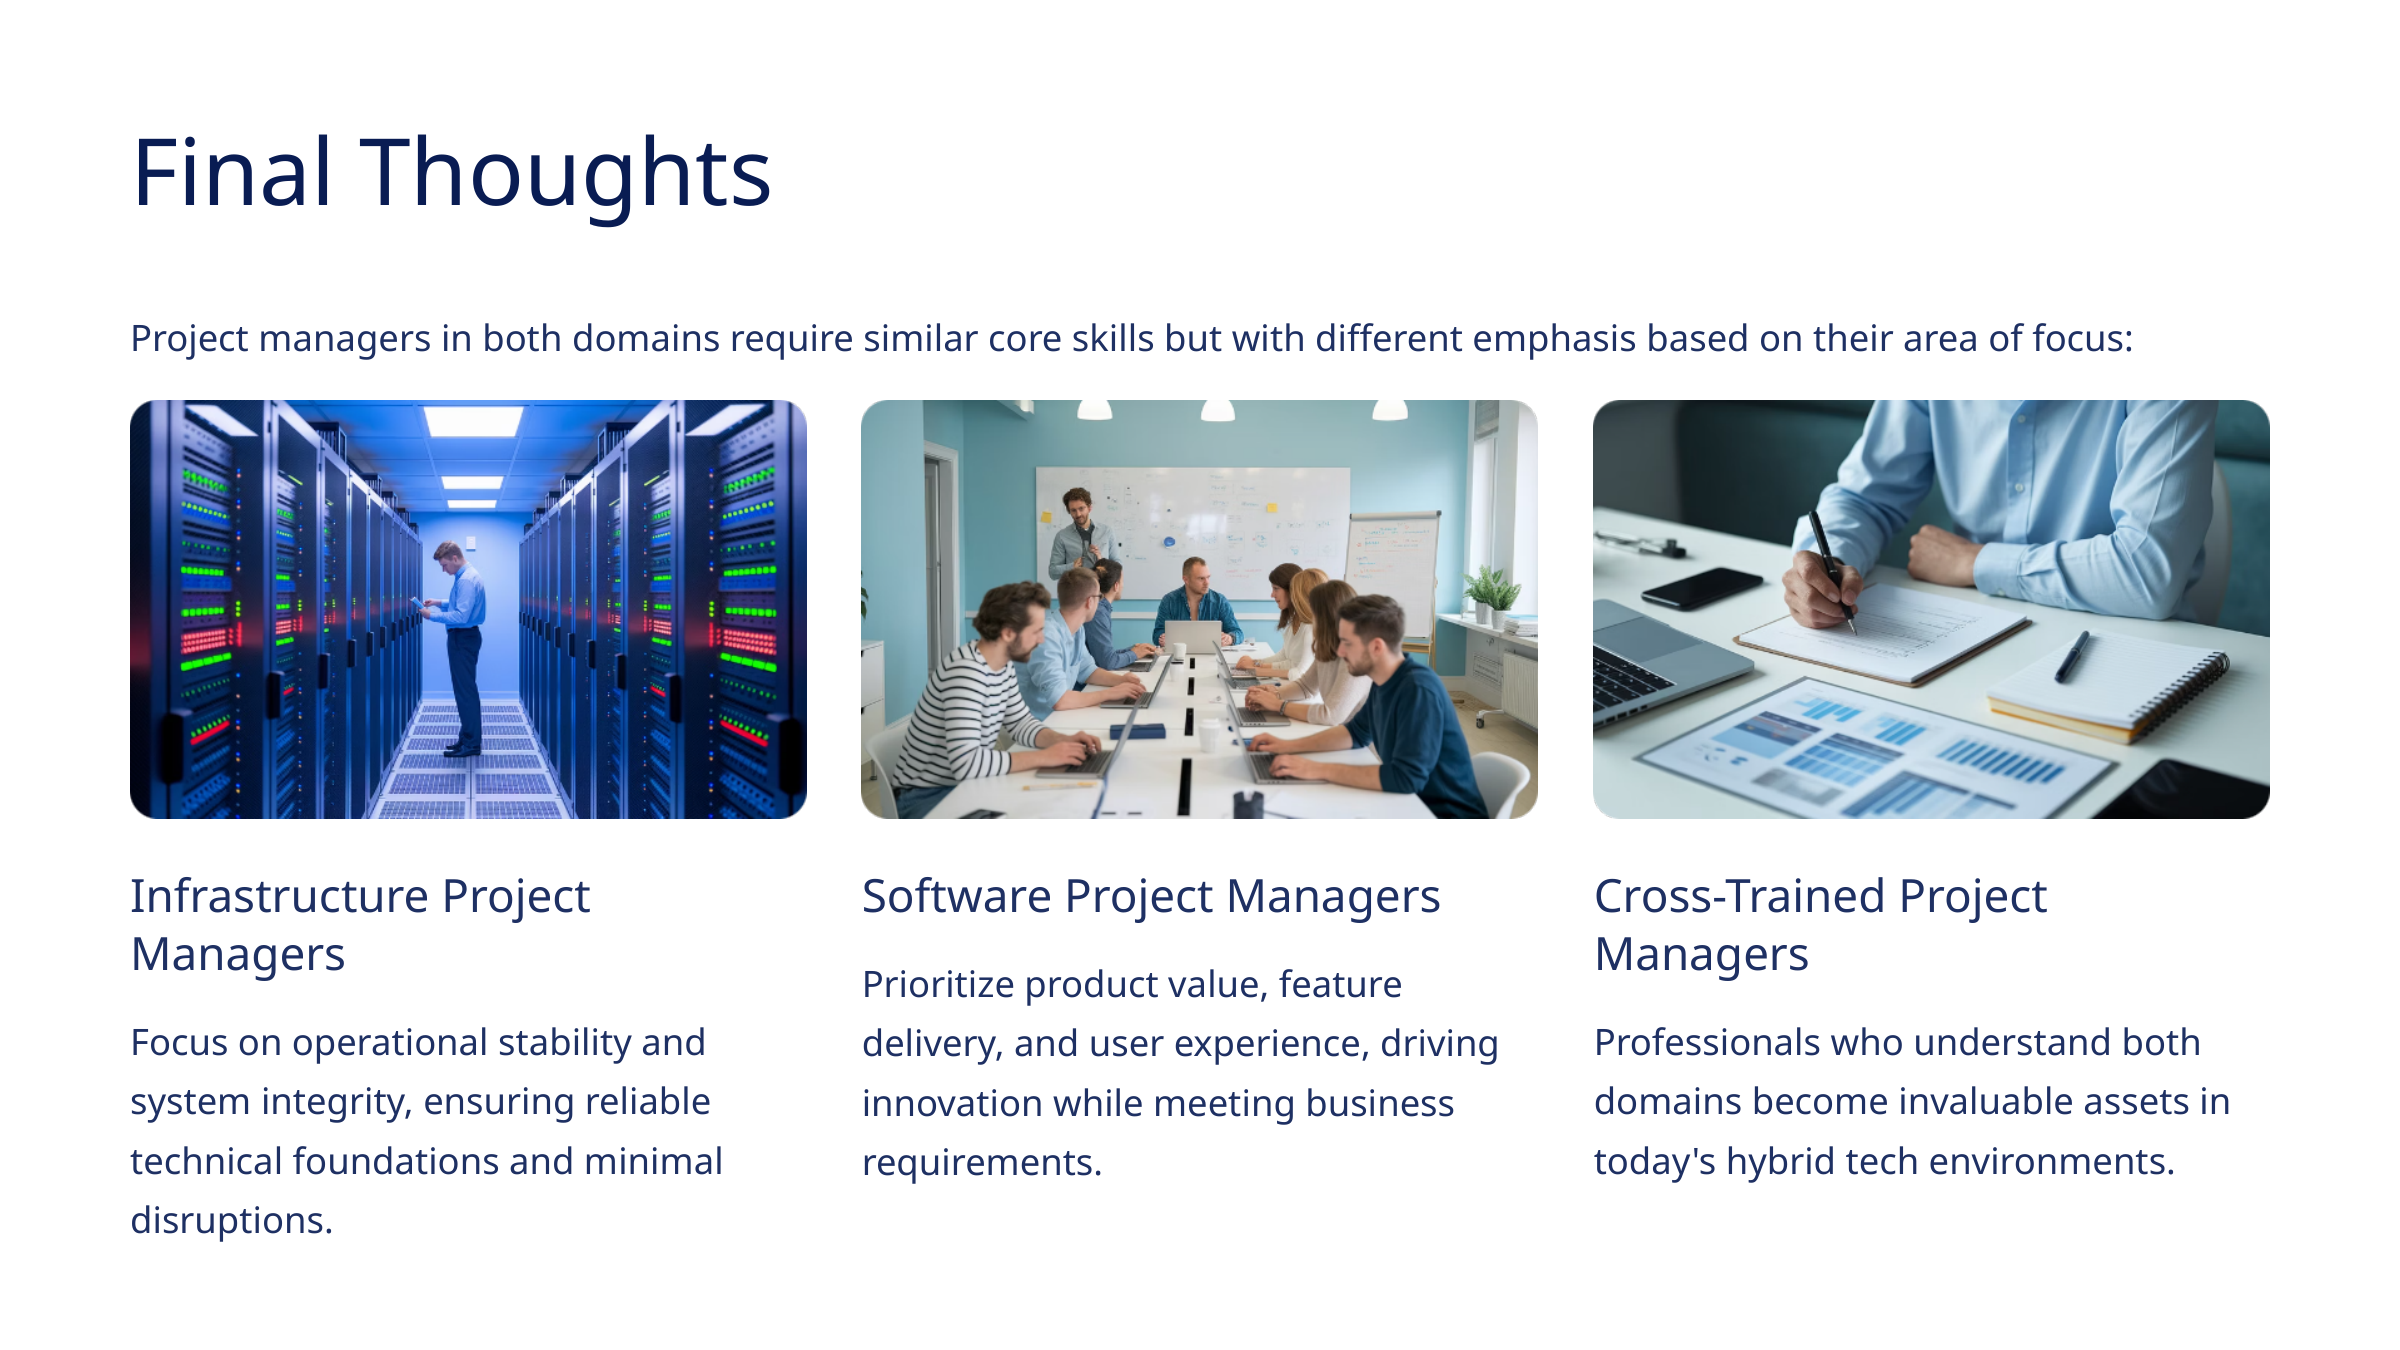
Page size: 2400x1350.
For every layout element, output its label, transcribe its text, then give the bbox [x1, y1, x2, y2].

text_box Focus on operational stability and system integrity, ensuring reliable technical foundations and minimal disruptions. [130, 1003, 807, 1242]
text_box Infrastructure Project Managers [130, 864, 807, 982]
picture [861, 400, 1538, 819]
picture [130, 400, 807, 819]
text_box Prioritize product value, feature delivery, and user experience, driving innovation while meeting business requirements. [861, 945, 1538, 1184]
text_box Final Thoughts [130, 108, 1061, 225]
text_box Cross-Trained Project Managers [1593, 864, 2270, 982]
text_box Software Project Managers [861, 864, 1457, 923]
text_box Professionals who understand both domains become invaluable assets in today's hybrid tech environments. [1593, 1003, 2270, 1182]
text_box Project managers in both domains require similar core skills but with different emphasis based on their area of focus: [130, 299, 2270, 359]
picture [1593, 400, 2270, 819]
